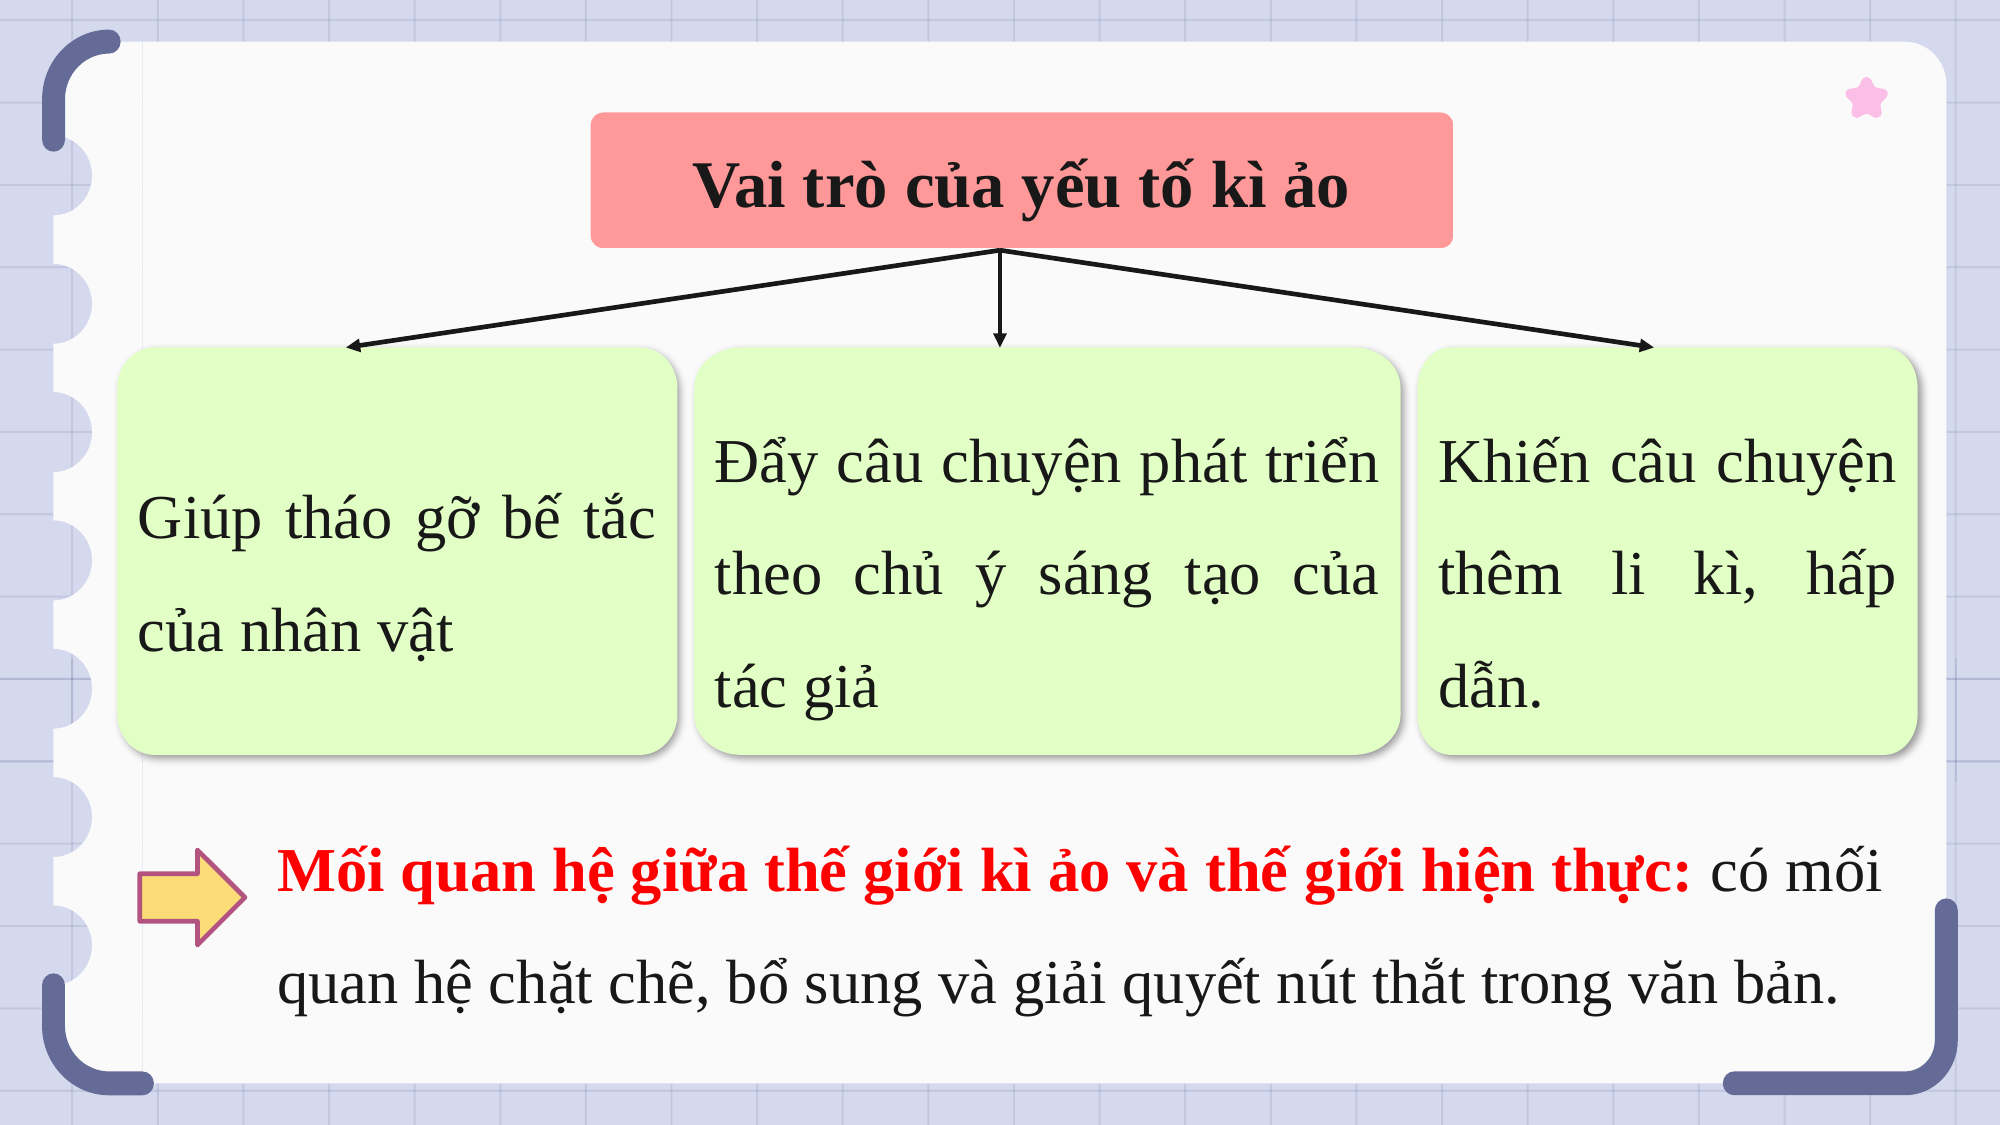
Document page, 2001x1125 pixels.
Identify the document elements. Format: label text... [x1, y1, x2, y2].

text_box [345, 250, 996, 348]
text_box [999, 250, 1654, 348]
text_box Giúp tháo gỡ bế tắc của nhân vật [115, 345, 680, 757]
text_box Khiến câu chuyện thêm li kì, hấp dẫn. [1415, 345, 1920, 757]
text_box Mối quan hệ giữa thế giới kì ảo và thế giới hiện thực: có mối quan hệ chặt chẽ, bổ sung và giải quyết nút thắt trong văn bản. [262, 783, 1898, 1024]
text_box Đẩy câu chuyện phát triển theo chủ ý sáng tạo của tác giả [692, 357, 1403, 757]
text_box Vai trò của yếu tố kì ảo [586, 108, 1458, 248]
text_box [137, 848, 248, 947]
